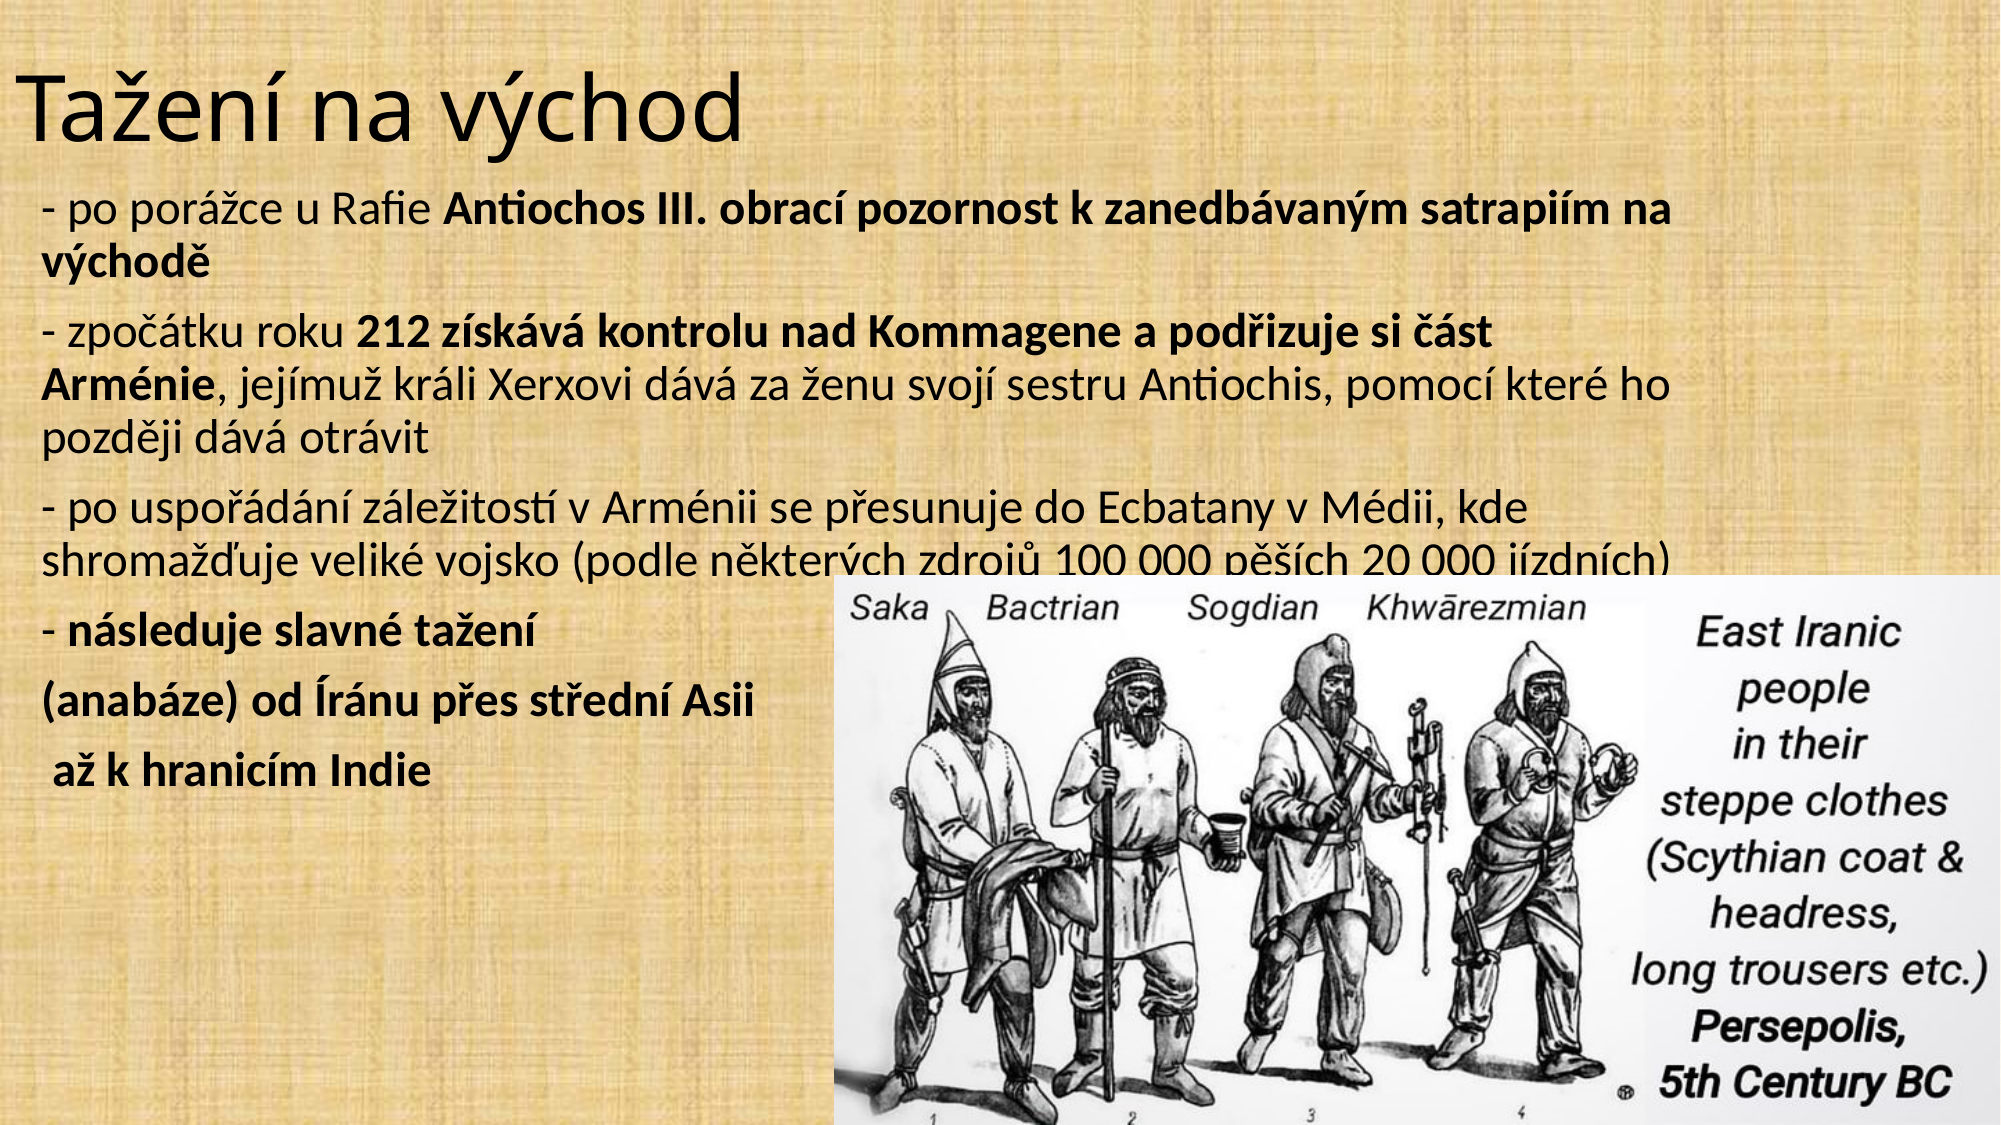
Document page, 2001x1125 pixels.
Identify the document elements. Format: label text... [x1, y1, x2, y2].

picture [0, 0, 2001, 1125]
list - po porážce u Rafie Antiochos III. obrací pozornost k zanedbávaným satrapiím na východě - zpočátku roku 212 získává kontrolu nad Kommagene a podřizuje si část Arménie, jejímuž králi Xerxovi dává za ženu svojí sestru Antiochis, pomocí které ho později dává otrávit - po uspořádání záležitostí v Arménii se přesunuje do Ecbatany v Médii, kde shromažďuje veliké vojsko (podle některých zdrojů 100 000 pěších 20 000 jízdních) - následuje slavné tažení (anabáze) od Íránu přes střední Asii až k hranicím Indie [26, 175, 1694, 857]
title Tažení na východ [0, 3, 1725, 221]
